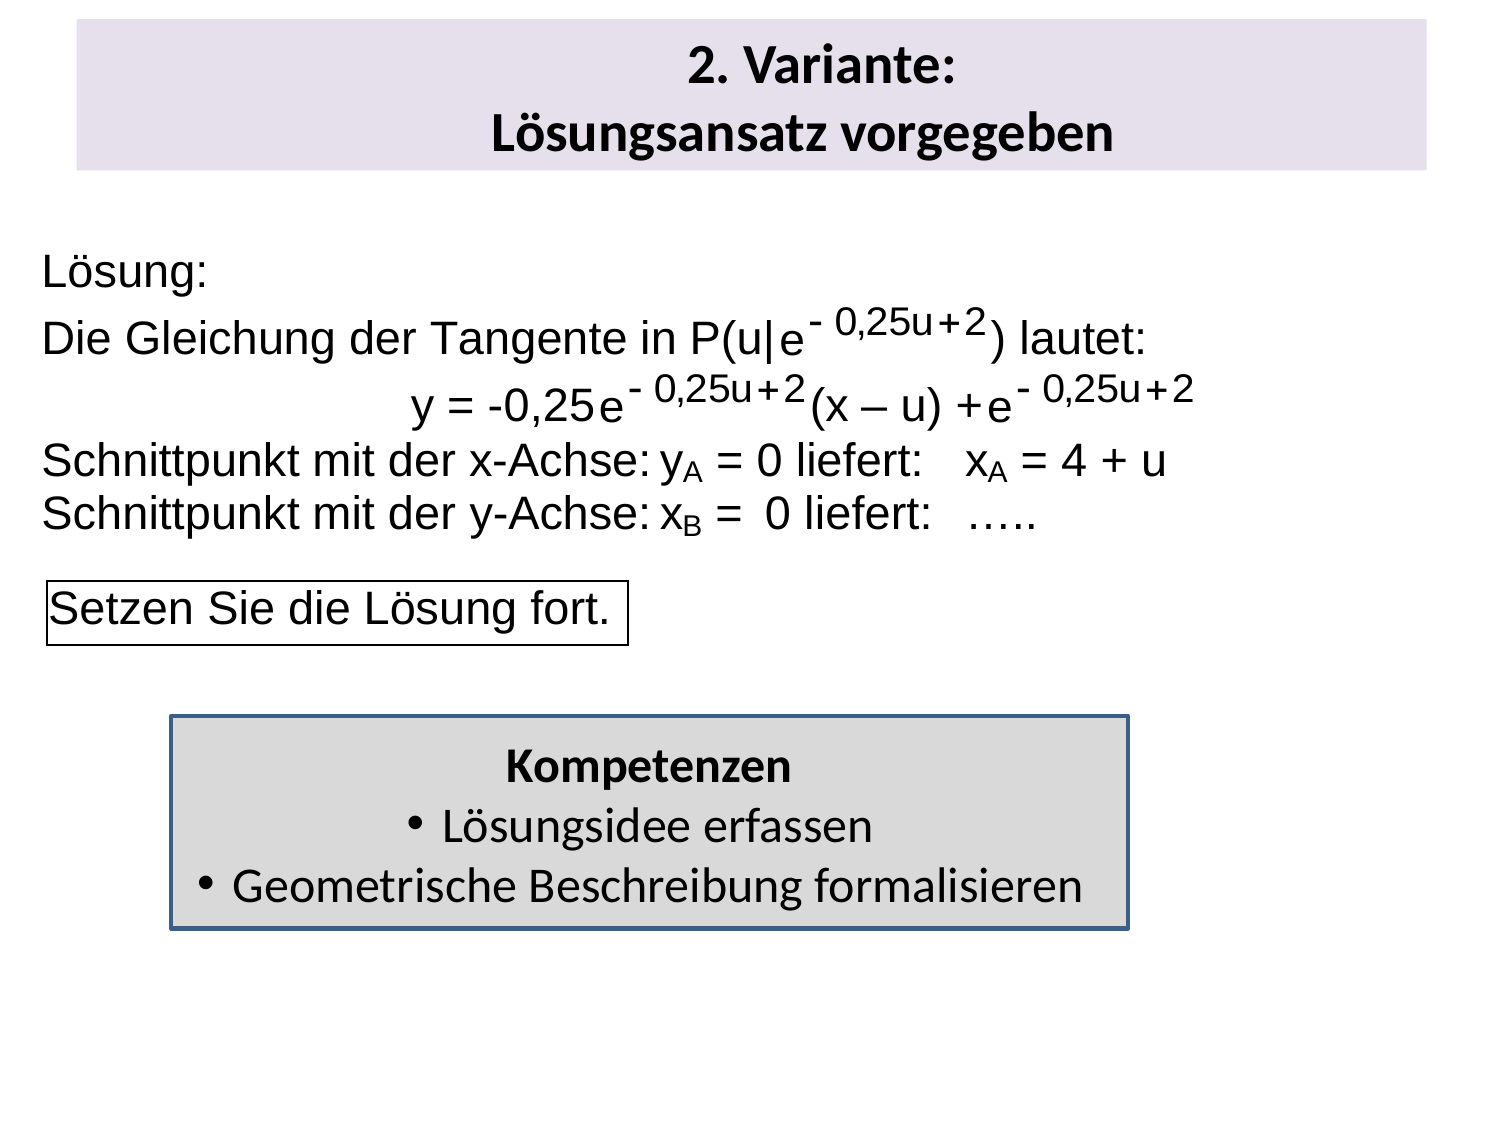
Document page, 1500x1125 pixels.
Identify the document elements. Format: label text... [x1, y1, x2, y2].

title 2. Variante: Lösungsansatz vorgegeben [76, 19, 1427, 171]
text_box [40, 243, 1500, 646]
text_box Kompetenzen Lösungsidee erfassen Geometrische Beschreibung formalisieren [169, 714, 1130, 931]
